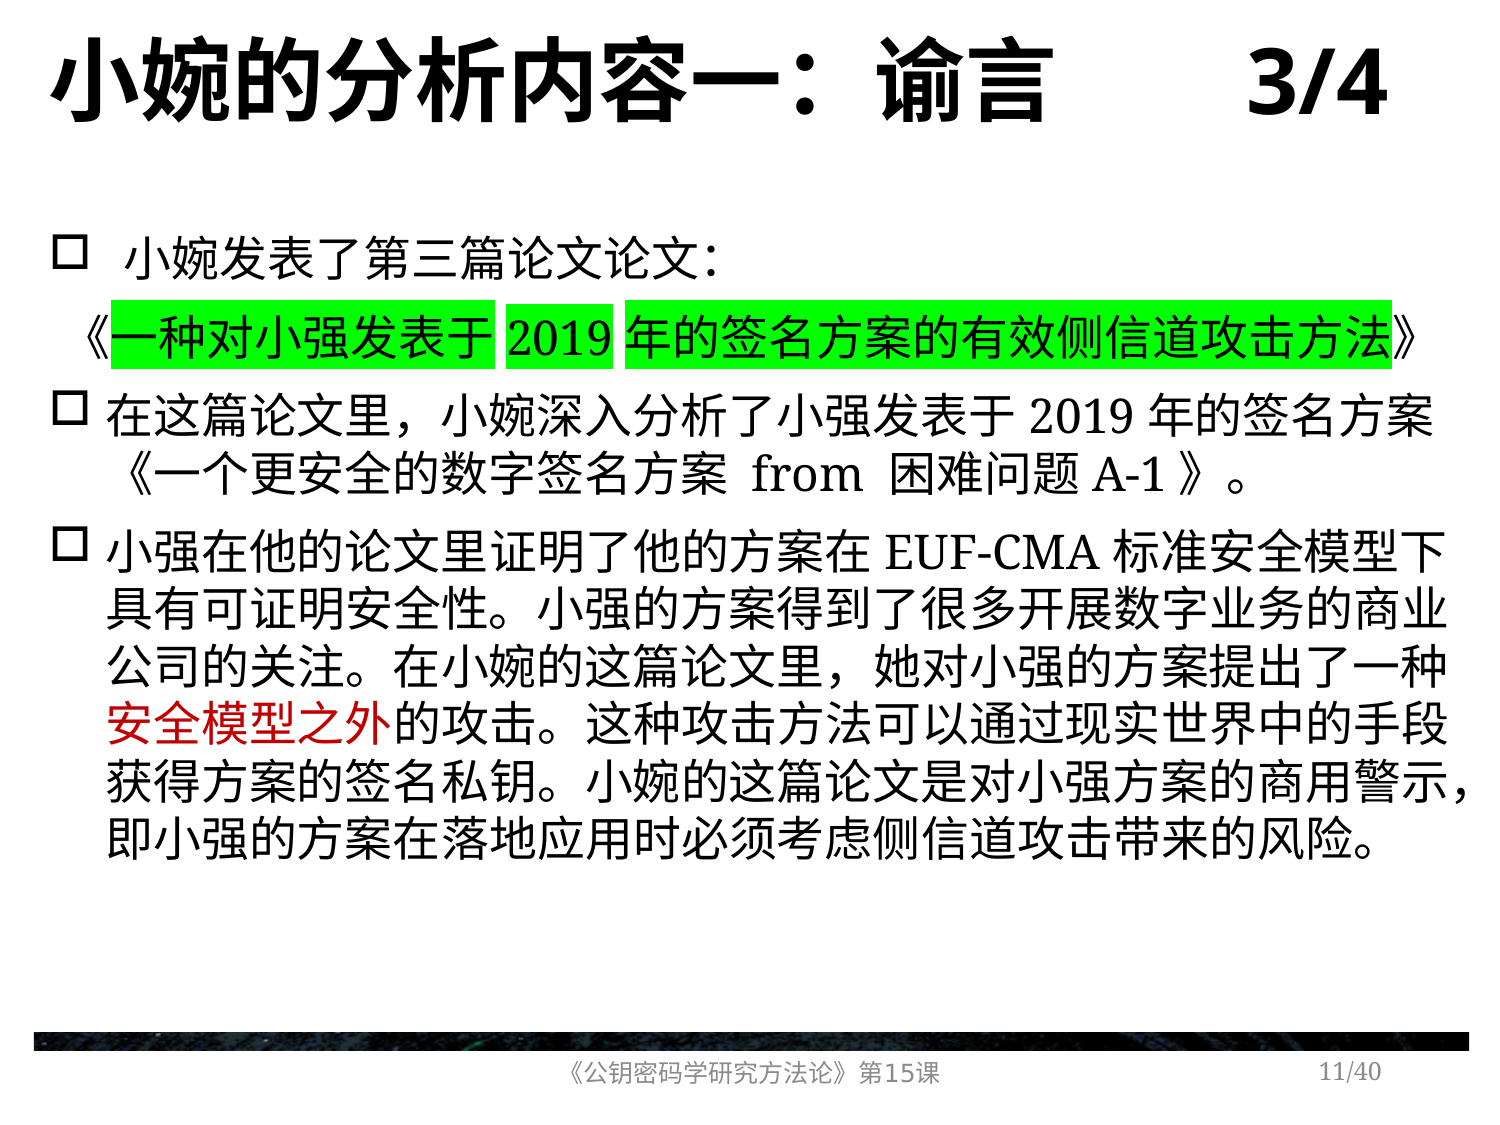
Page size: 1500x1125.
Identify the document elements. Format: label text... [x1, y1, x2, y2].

title 小婉的分析内容一：谕言 3/4 [33, 27, 1470, 166]
list 小婉发表了第三篇论文论文： 《一种对小强发表于2019年的签名方案的有效侧信道攻击方法》 在这篇论文里，小婉深入分析了小强发表于2019年的签名方案《一个更安全的数字签名方案 from 困难问题A-1》。 小强在他的论文里证明了他的方案在EUF-CMA标准安全模型下具有可证明安全性。小强的方案得到了很多开展数字业务的商业公司的关注。在小婉的这篇论文里，她对小强的方案提出了一种安全模型之外的攻击。这种攻击方法可以通过现实世界中的手段获得方案的签名私钥。小婉的这篇论文是对小强方案的商用警示，即小强的方案在落地应用时必须考虑侧信道攻击带来的风险。 [33, 221, 1470, 1027]
slide_number /40 [1059, 1042, 1397, 1103]
footer 《公钥密码学研究方法论》第15课 [496, 1042, 1004, 1103]
picture [33, 1032, 1470, 1051]
